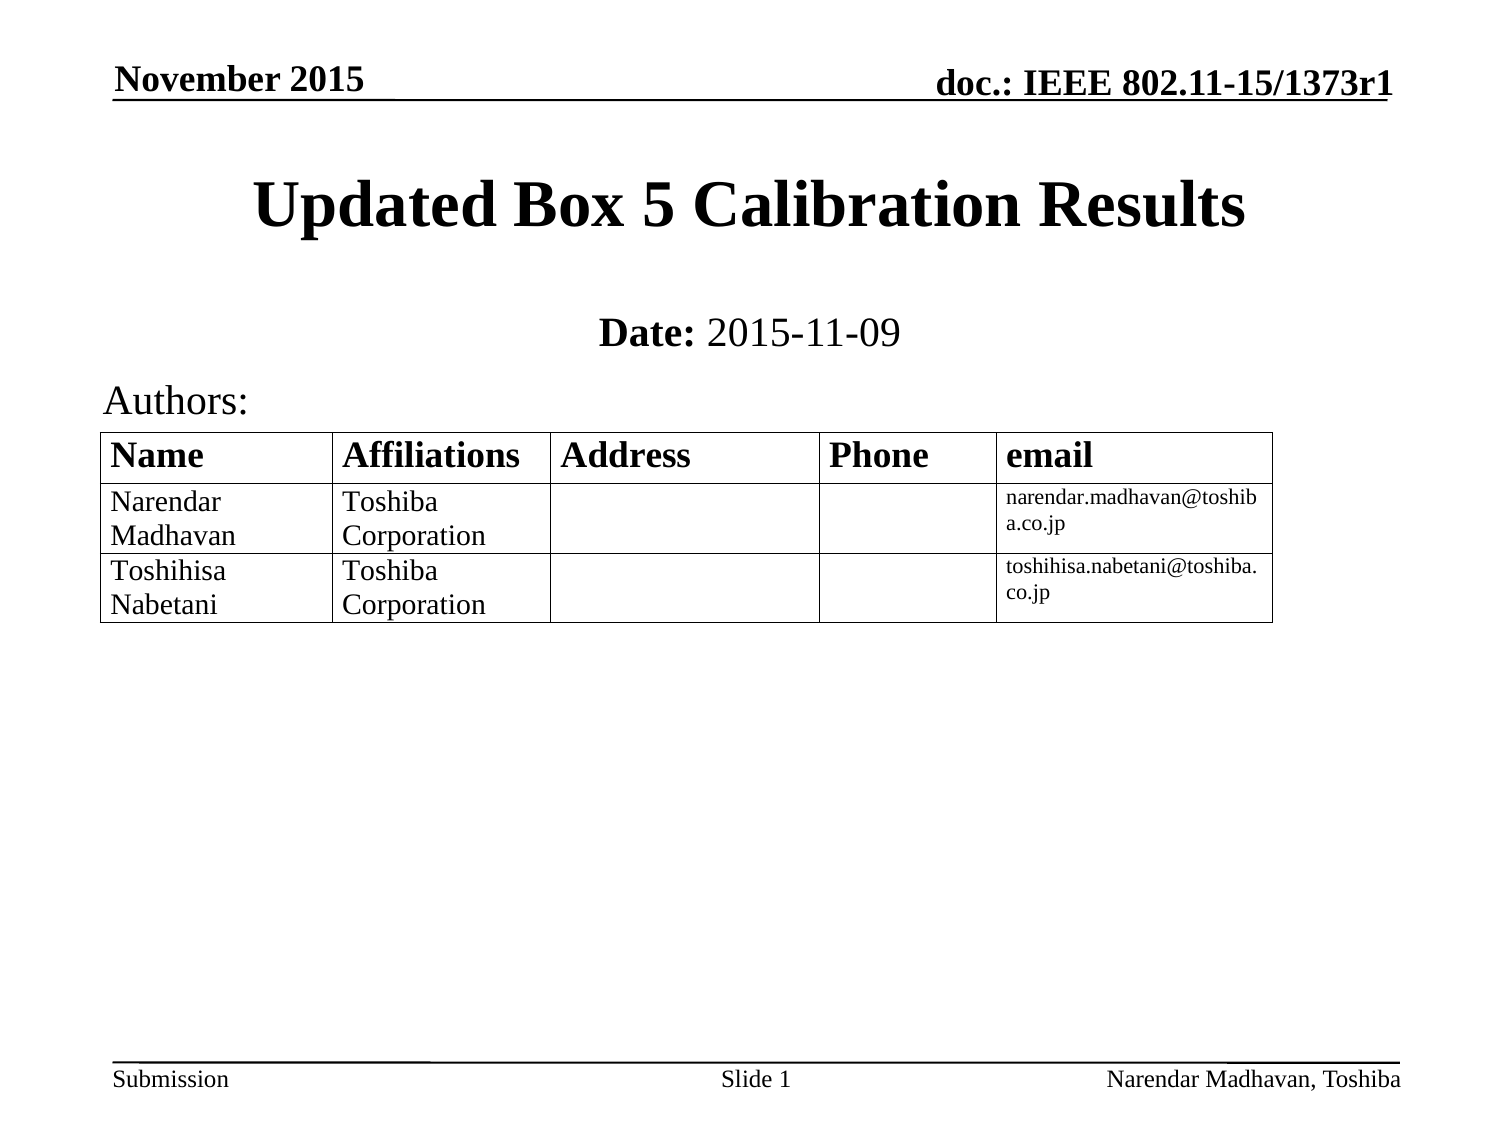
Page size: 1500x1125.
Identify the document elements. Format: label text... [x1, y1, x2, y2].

title Updated Box 5 Calibration Results [112, 112, 1388, 288]
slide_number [114, 54, 493, 100]
footer Narendar Madhavan, Toshiba [902, 1061, 1402, 1093]
slide_number Slide 1 [712, 1061, 800, 1123]
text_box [86, 431, 1297, 873]
text_box Authors: [87, 365, 325, 428]
list Date: 2015-11-09 [112, 297, 1388, 363]
